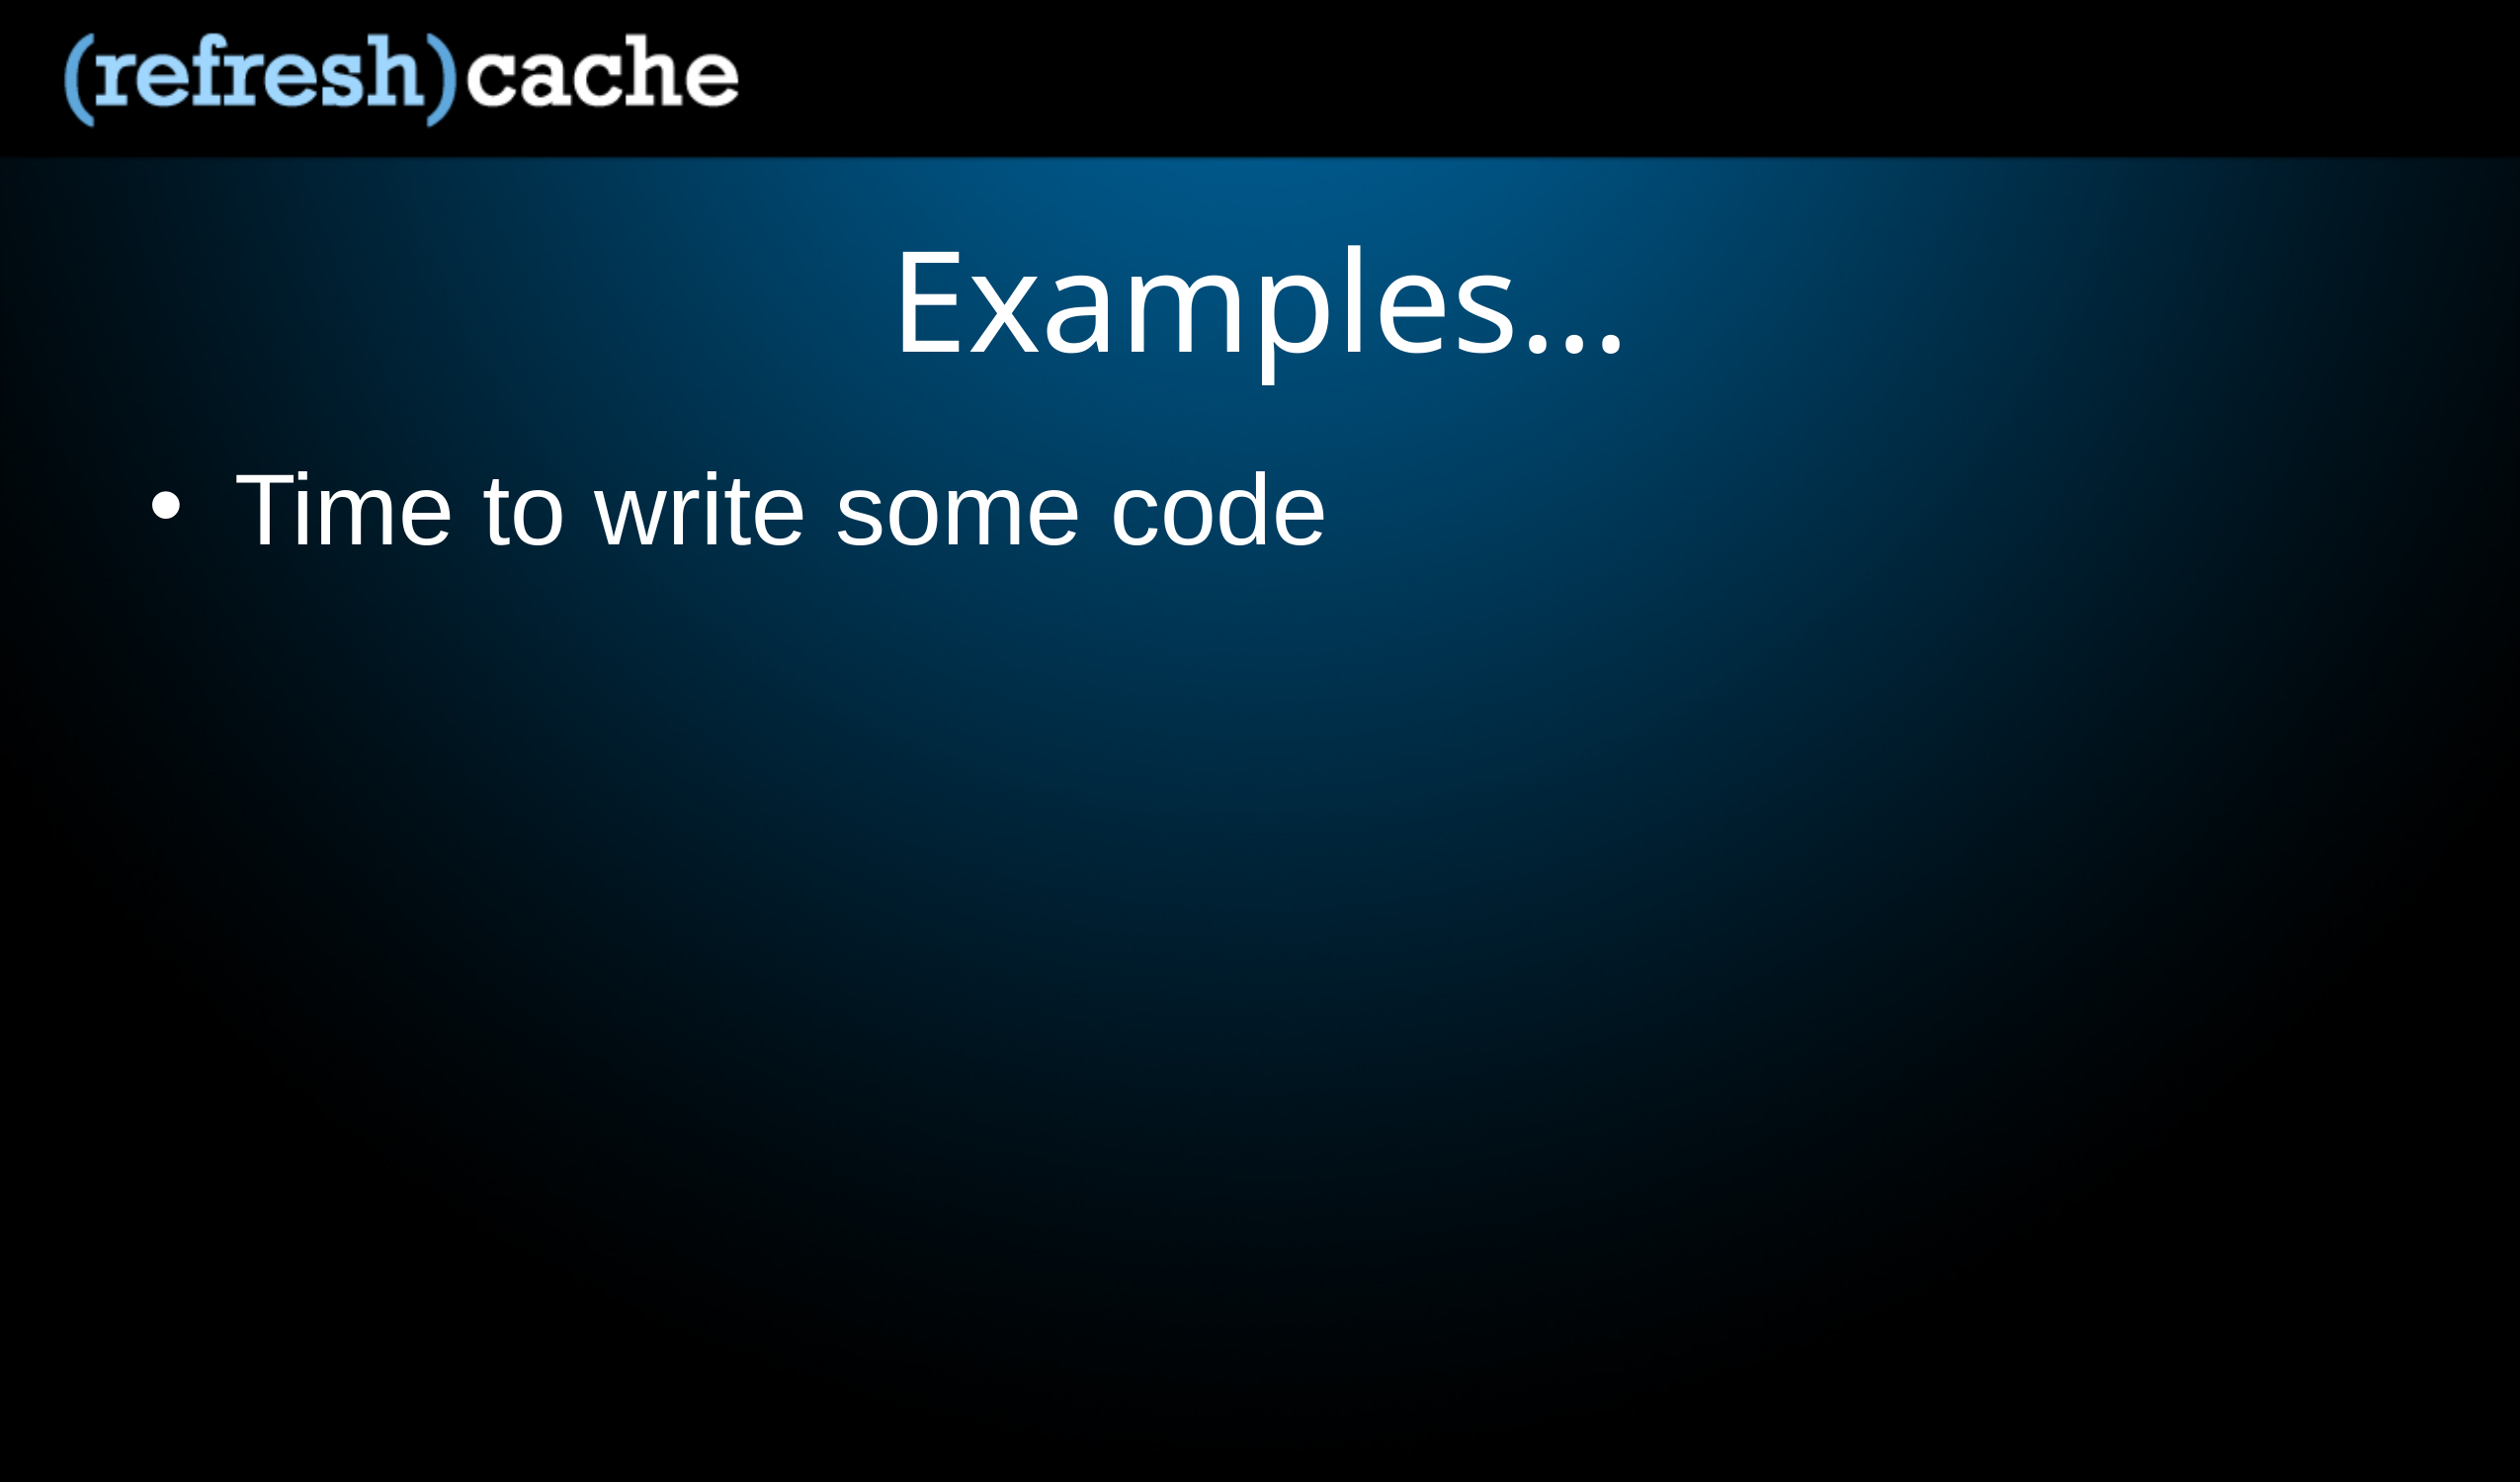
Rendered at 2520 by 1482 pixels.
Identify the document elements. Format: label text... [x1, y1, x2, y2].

picture [0, 0, 2520, 1482]
list Time to write some code [126, 432, 2394, 1324]
title Examples… [126, 172, 2394, 420]
